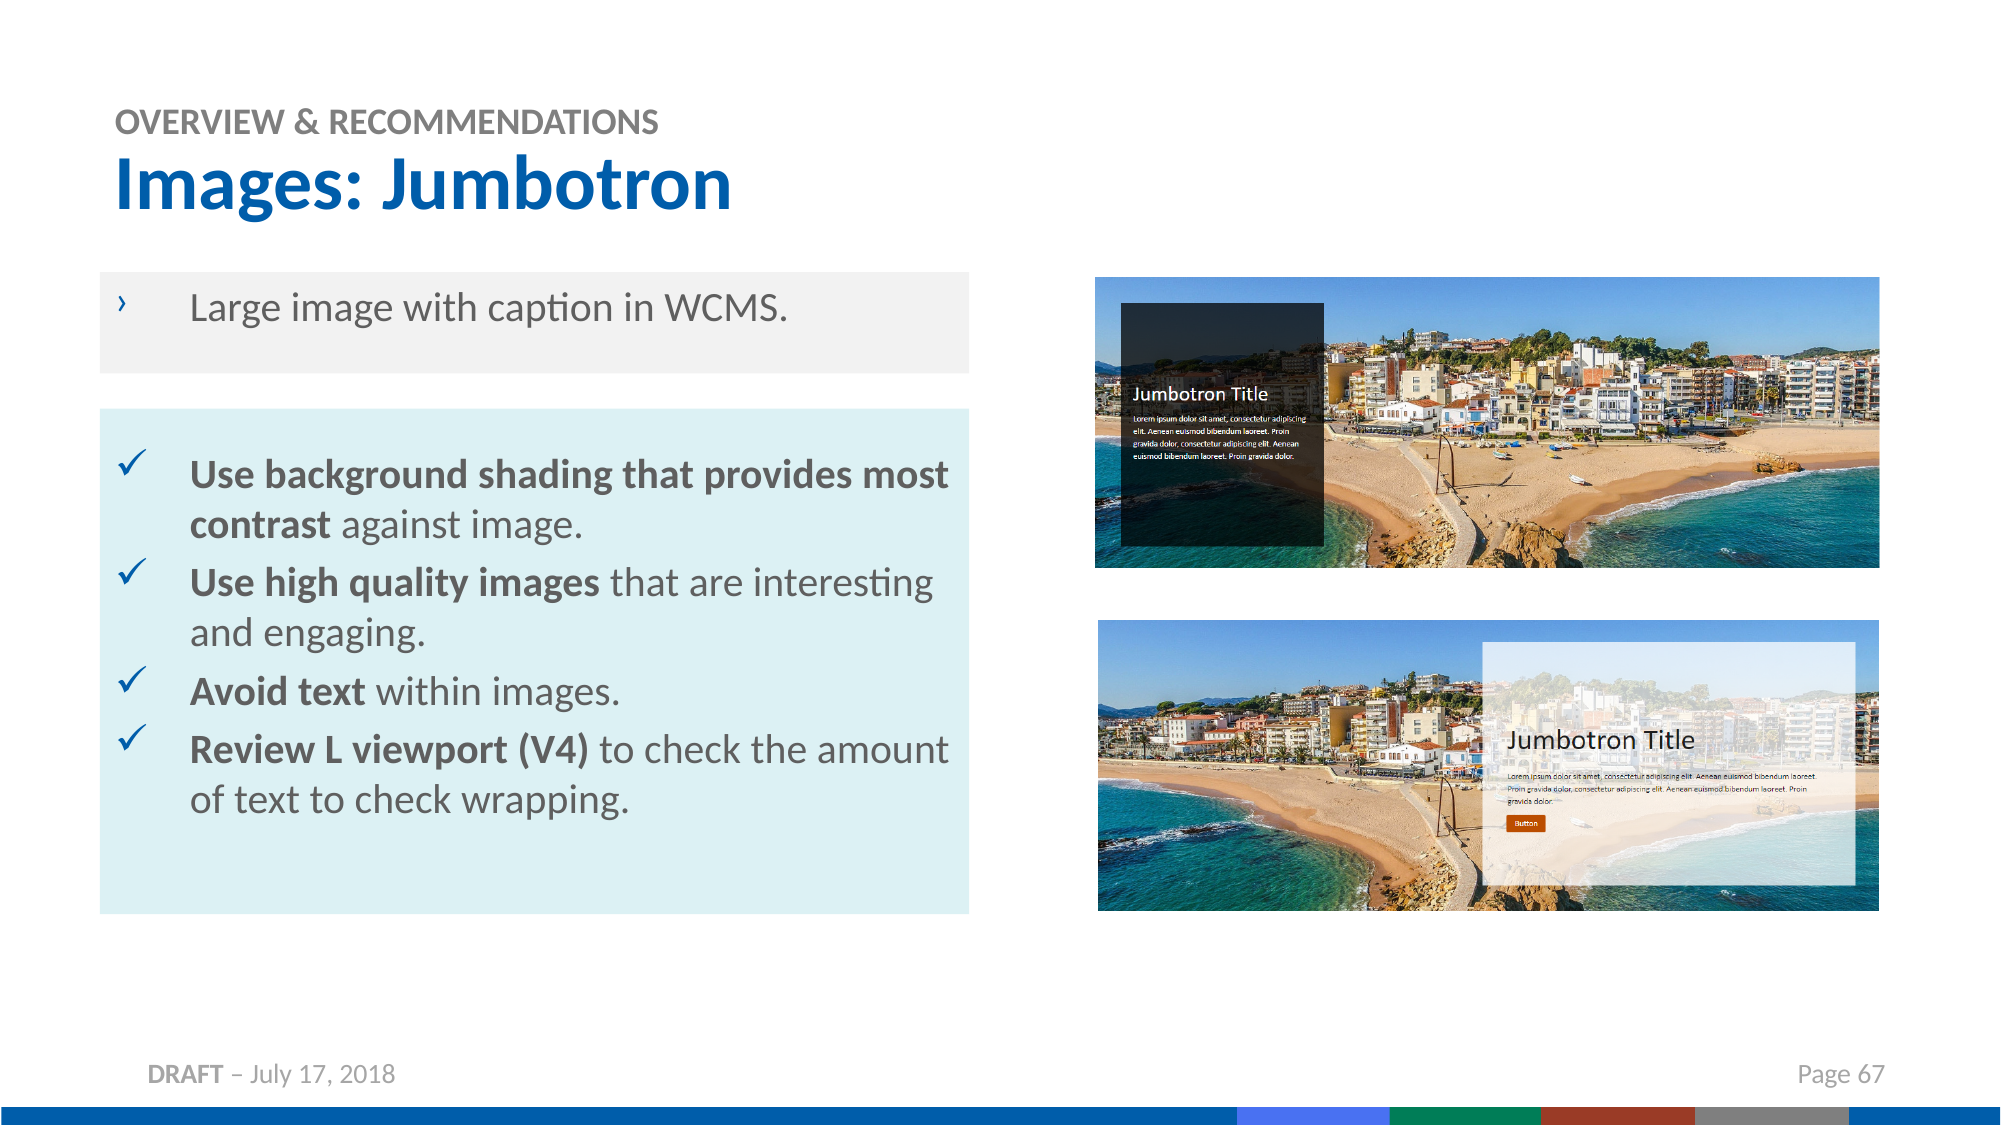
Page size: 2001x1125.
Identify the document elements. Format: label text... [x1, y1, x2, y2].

picture [1091, 613, 1886, 918]
list Use background shading that provides most contrast against image. Use high quality images that are interesting and engaging. Avoid text within images. Review L viewport (V4) to check the amount of text to check wrapping. [99, 408, 970, 915]
title OVERVIEW & RECOMMENDATIONS Images: Jumbotron [99, 45, 1900, 233]
picture [1, 1097, 2001, 1125]
text_box Large image with caption in WCMS. [99, 272, 970, 374]
picture [1091, 271, 1886, 571]
